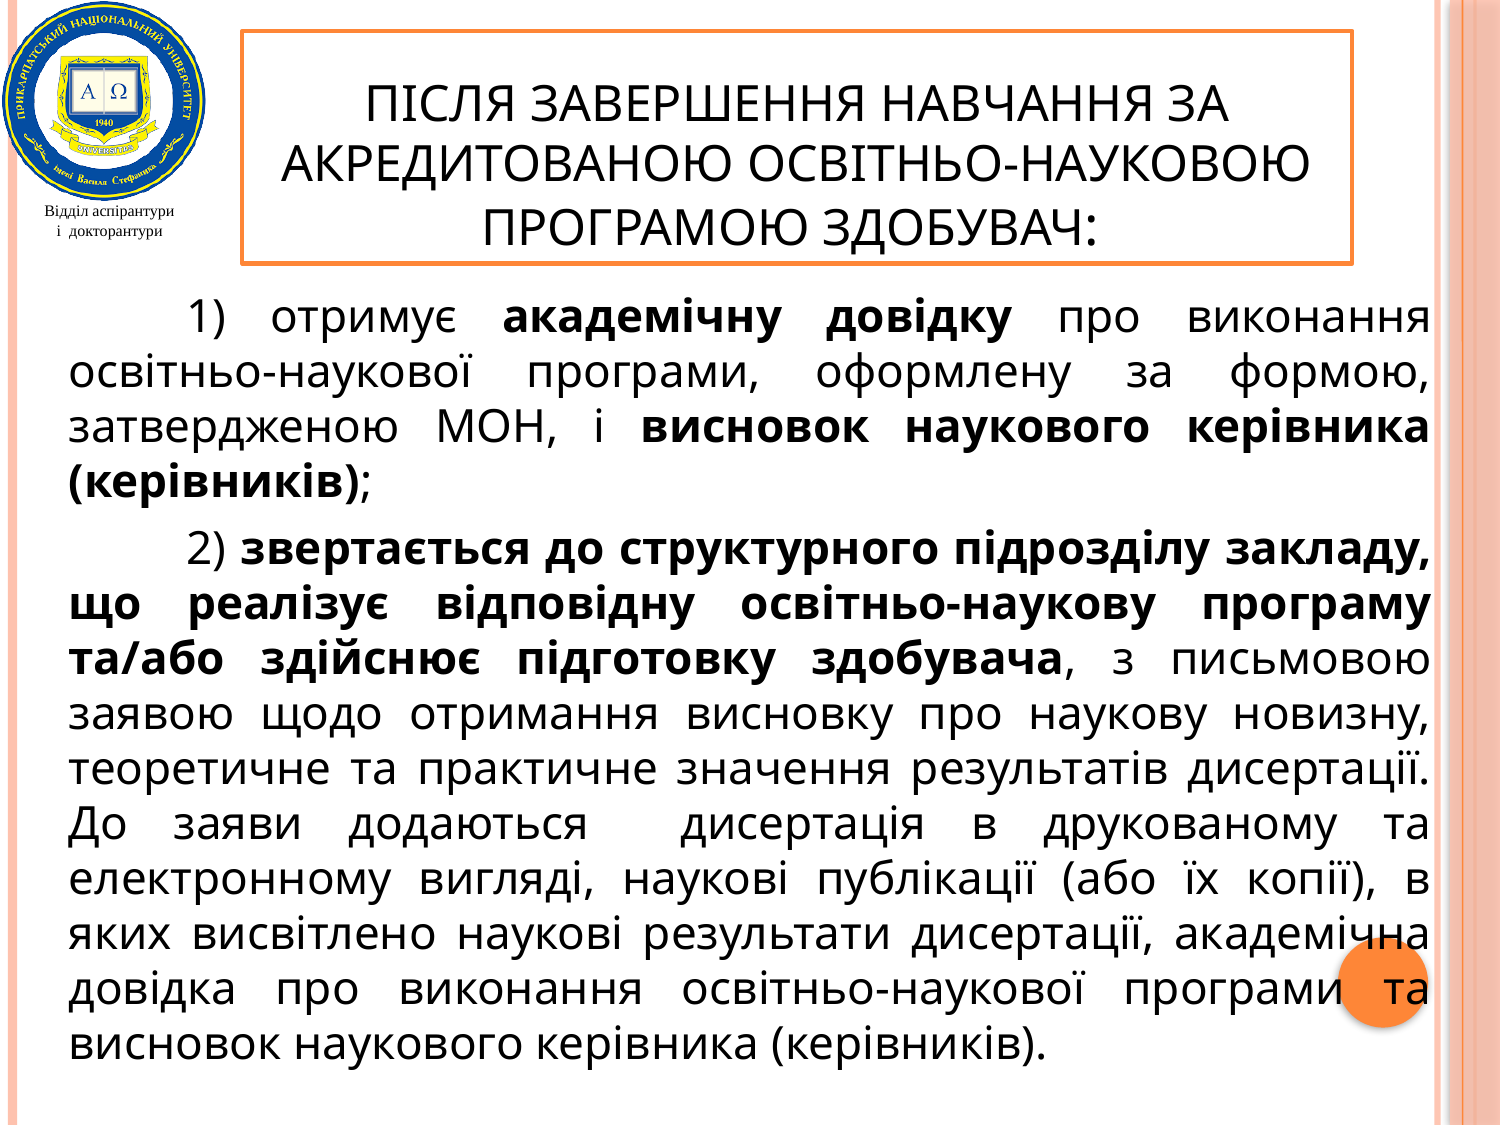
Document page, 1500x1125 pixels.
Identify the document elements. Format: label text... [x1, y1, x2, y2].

title ПІСЛЯ ЗАВЕРШЕННЯ НАВЧАННЯ ЗА АКРЕДИТОВАНОЮ ОСВІТНЬО-НАУКОВОЮ ПРОГРАМОЮ ЗДОБУВАЧ: [240, 29, 1354, 266]
list 1) отримує академічну довідку про виконання освітньо-наукової програми, оформлену за формою, затвердженою МОН, і висновок наукового керівника (керівників); 2) звертається до структурного підрозділу закладу, що реалізує відповідну освітньо-наукову програму та/або здійснює підготовку здобувача, з письмовою заявою щодо отримання висновку про наукову новизну, теоретичне та практичне значення результатів дисертації. До заяви додаються дисертація в друкованому та електронному вигляді, наукові публікації (або їх копії), в яких висвітлено наукові результати дисертації, академічна довідка про виконання освітньо-наукової програми та висновок наукового керівника (керівників). [52, 278, 1448, 1090]
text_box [0, 0, 207, 249]
